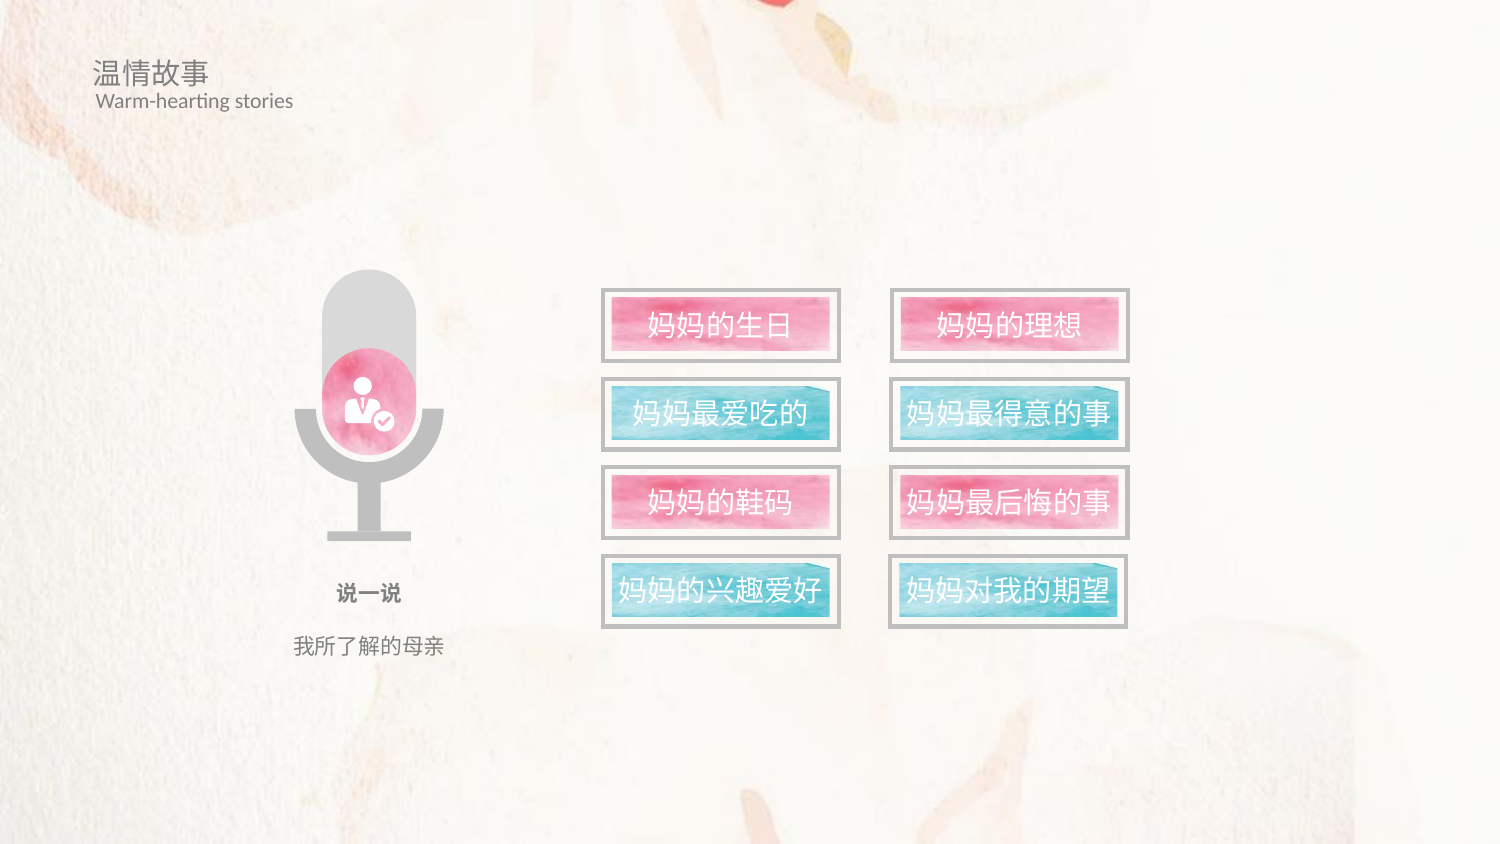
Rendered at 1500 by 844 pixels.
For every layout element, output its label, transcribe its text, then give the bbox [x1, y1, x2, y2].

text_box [602, 555, 840, 627]
picture [0, 0, 1500, 844]
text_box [226, 269, 513, 675]
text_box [891, 289, 1129, 362]
text_box 温情故事 [77, 47, 226, 99]
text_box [891, 378, 1128, 450]
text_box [891, 467, 1128, 539]
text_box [890, 555, 1127, 627]
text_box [602, 467, 840, 539]
text_box Warm-hearting stories [79, 79, 310, 122]
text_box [602, 378, 840, 450]
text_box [602, 289, 840, 362]
